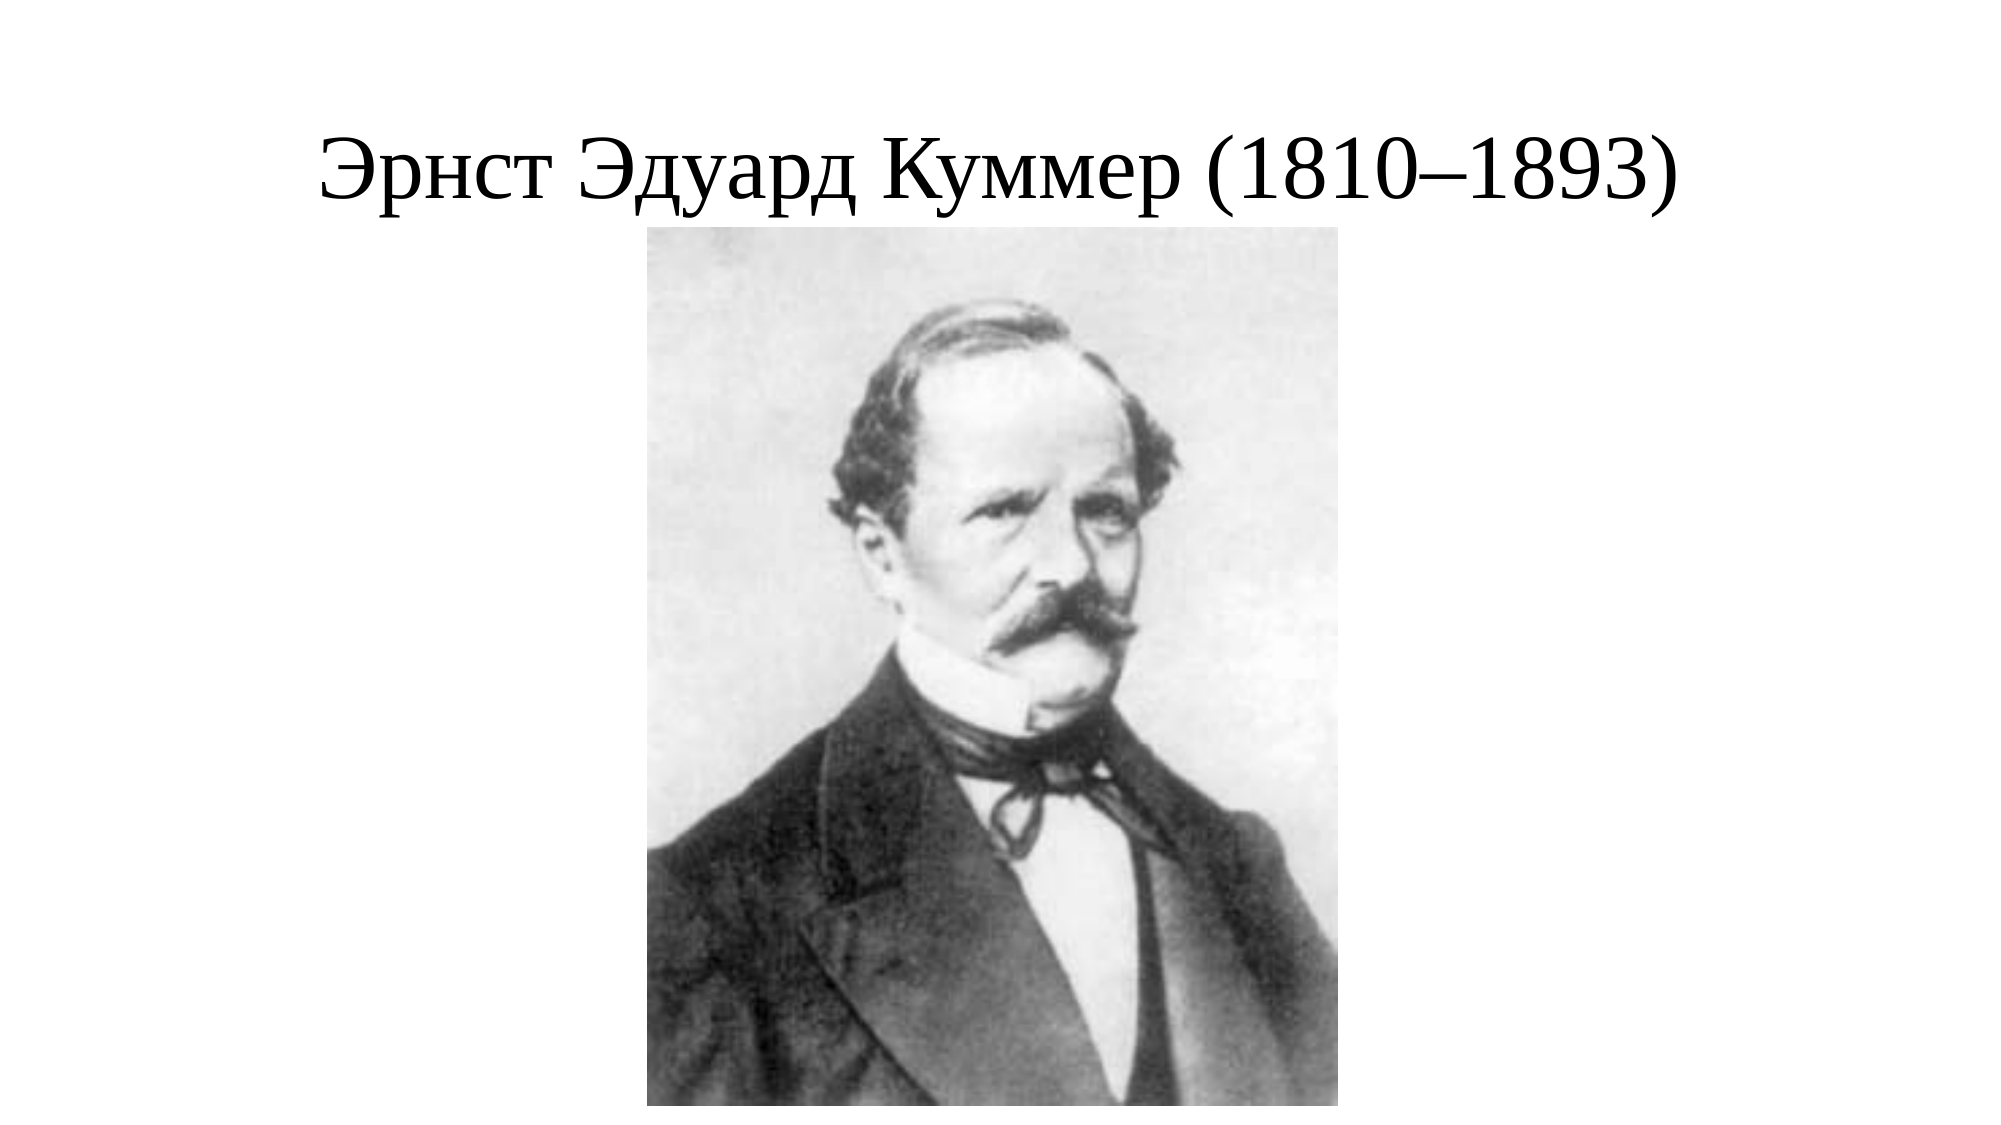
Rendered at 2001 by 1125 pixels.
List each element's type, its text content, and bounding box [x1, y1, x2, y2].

title Эрнст Эдуард Куммер (1810‒1893) [137, 59, 1863, 278]
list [647, 227, 1338, 1106]
